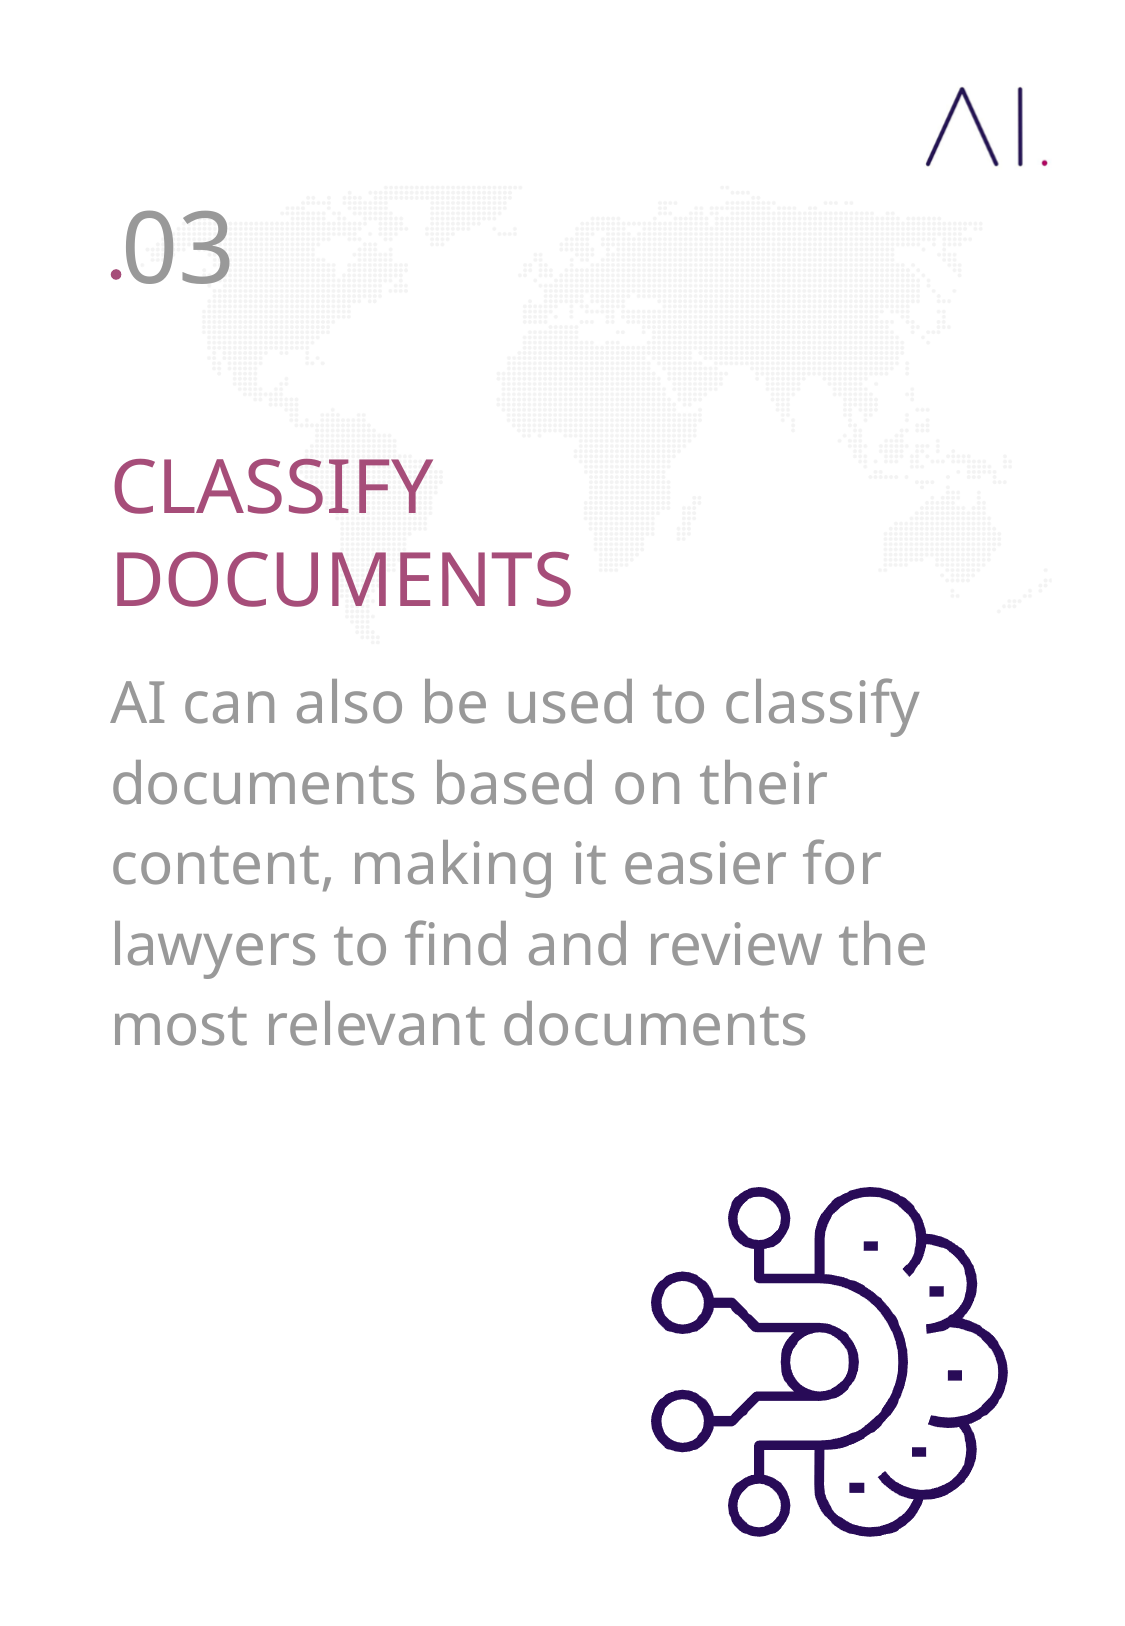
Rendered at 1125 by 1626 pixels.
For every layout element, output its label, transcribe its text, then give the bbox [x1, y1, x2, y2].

text_box [110, 269, 122, 280]
text_box CLASSIFY DOCUMENTS [110, 455, 140, 599]
text_box 03 [121, 216, 140, 297]
text_box AI can also be used to classify documents based on their content, making it easier for lawyers to find and review the most relevant documents [110, 655, 1015, 1440]
picture [140, 73, 1059, 645]
picture [631, 1180, 1015, 1550]
